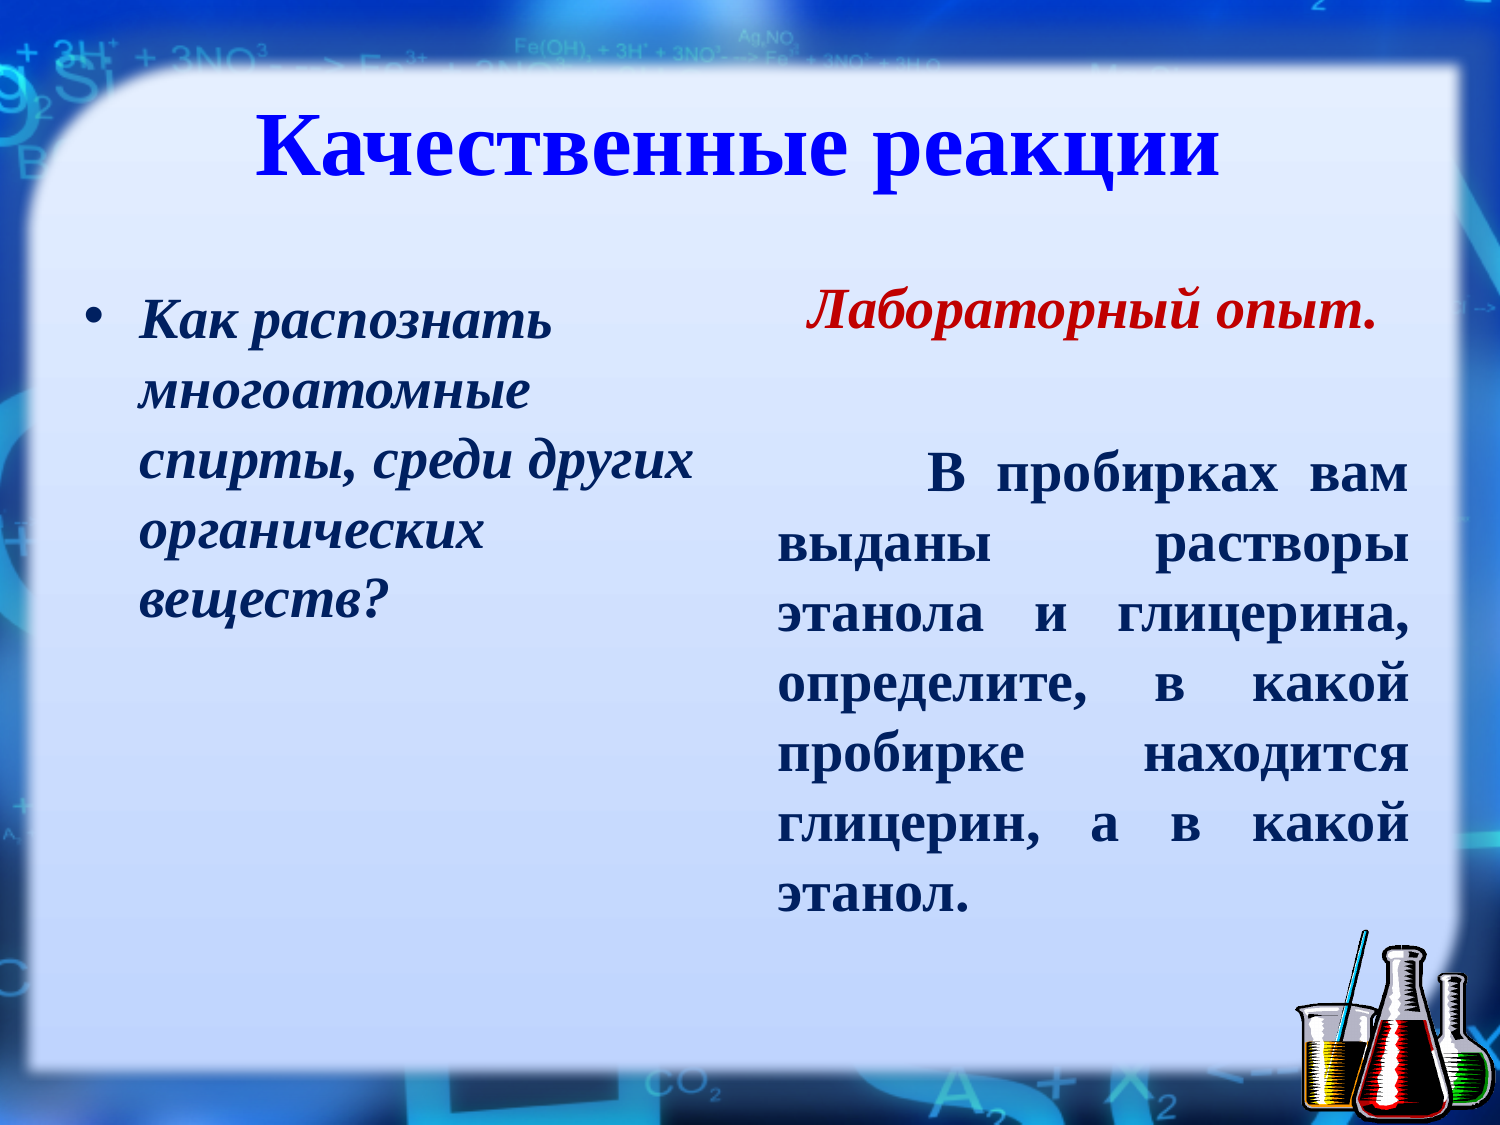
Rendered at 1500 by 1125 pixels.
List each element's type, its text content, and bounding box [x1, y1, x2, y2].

picture [0, 0, 1500, 1125]
list Лабораторный опыт. В пробирках вам выданы растворы этанола и глицерина, определите, в какой пробирке находится глицерин, а в какой этанол. [762, 262, 1425, 1005]
list Как распознать многоатомные спирты, среди других органических веществ? [68, 272, 731, 1015]
title Качественные реакции [75, 45, 1425, 233]
